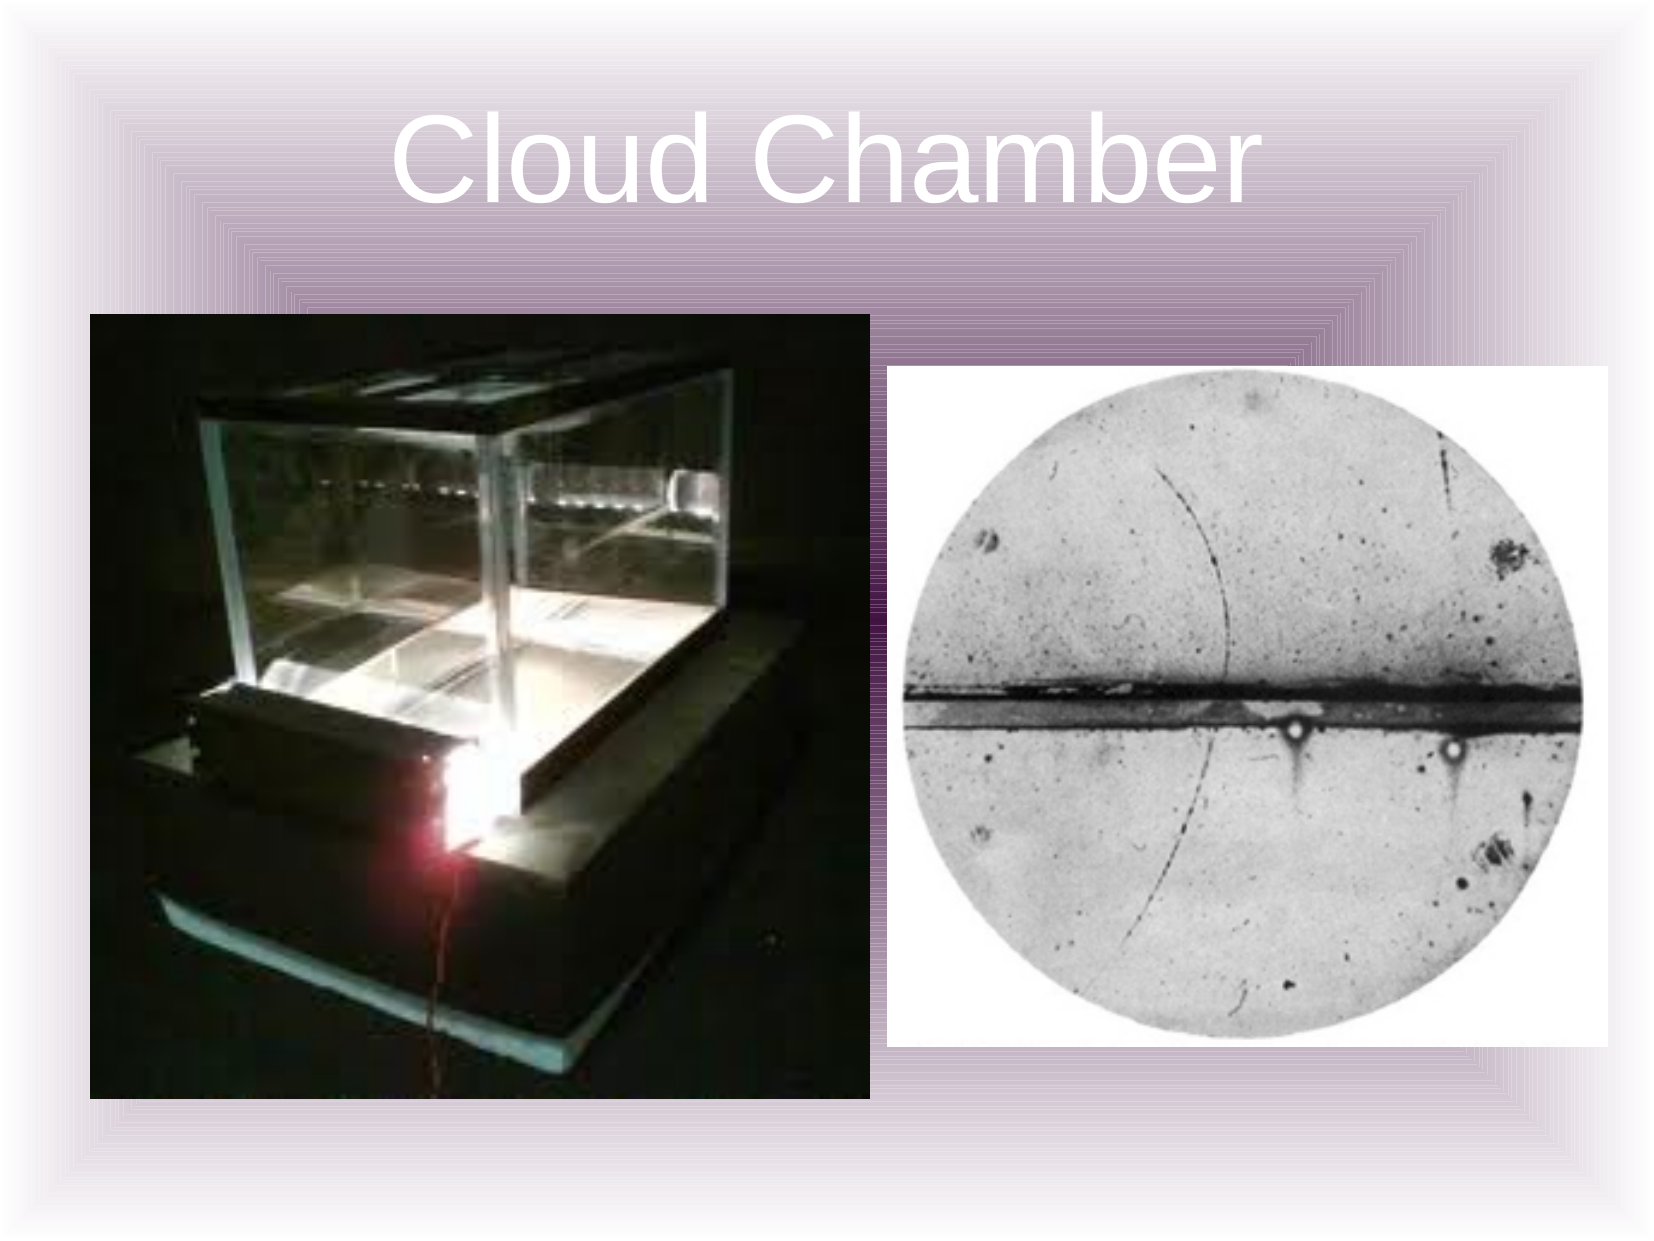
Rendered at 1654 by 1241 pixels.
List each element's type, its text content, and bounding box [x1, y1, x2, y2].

picture [89, 314, 870, 1099]
title Cloud Chamber [82, 49, 1571, 257]
picture [887, 366, 1608, 1047]
